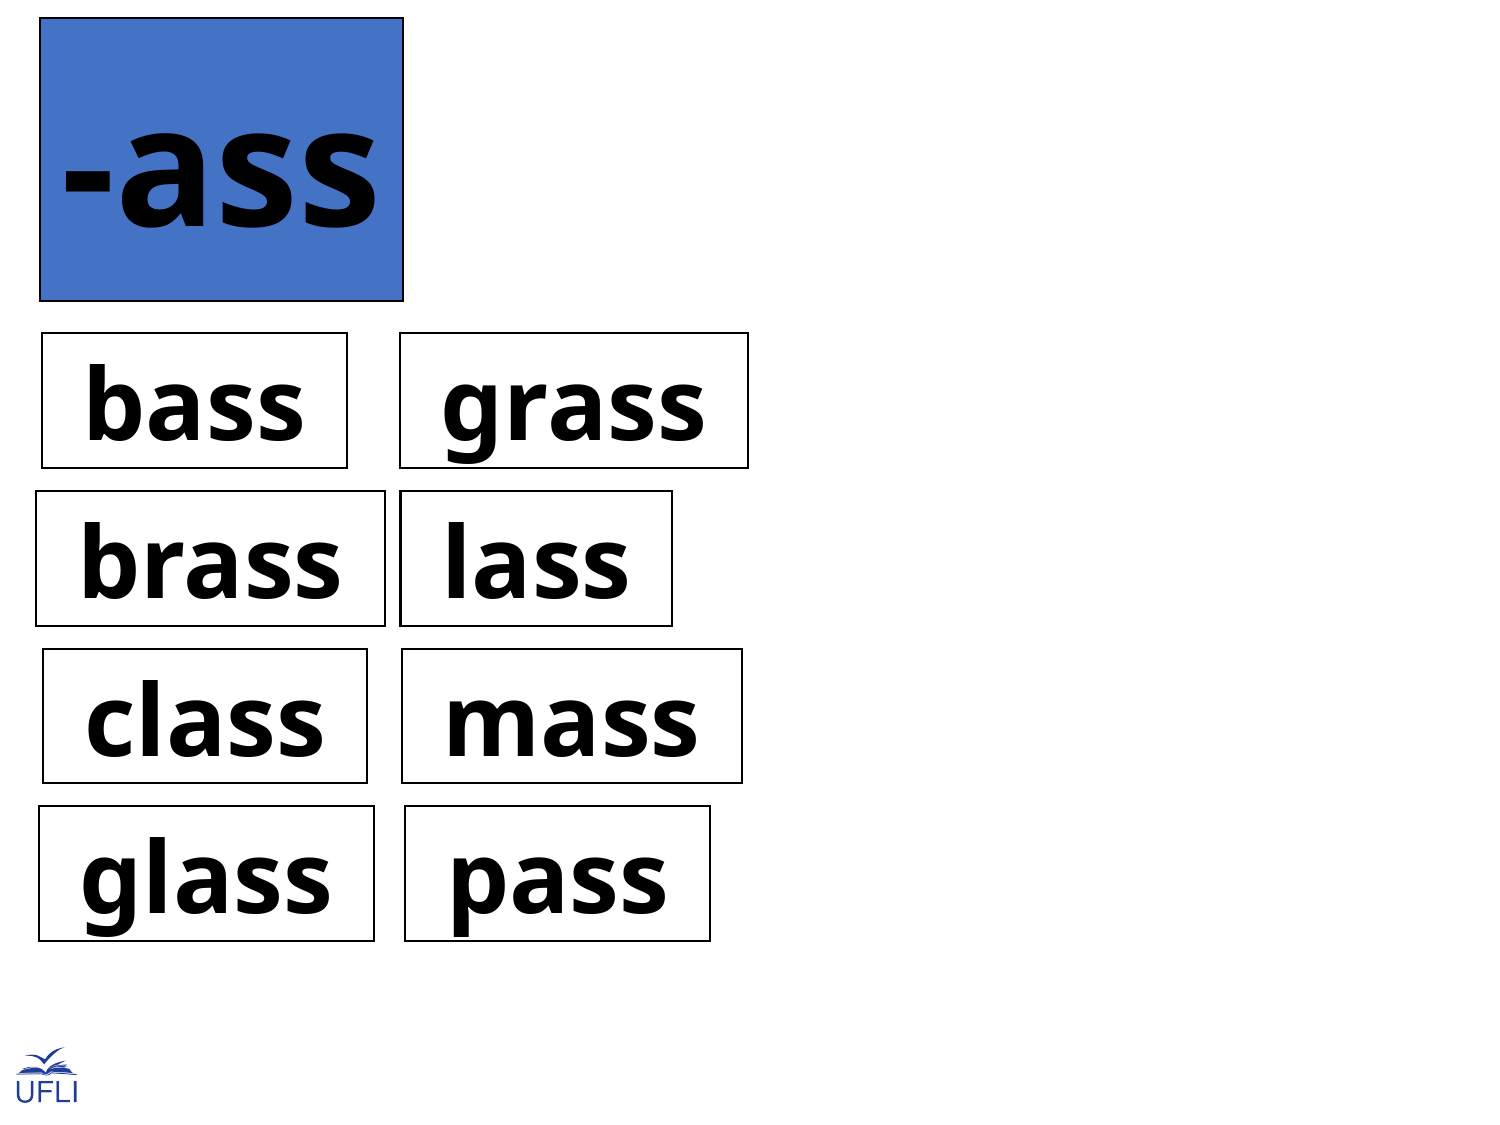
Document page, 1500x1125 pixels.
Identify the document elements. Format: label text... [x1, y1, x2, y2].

text_box bass [41, 332, 348, 469]
text_box grass [399, 332, 749, 469]
text_box brass [35, 490, 386, 627]
text_box mass [401, 648, 743, 784]
text_box pass [404, 805, 711, 942]
text_box glass [38, 805, 375, 942]
text_box lass [399, 490, 673, 627]
text_box -ass [39, 17, 404, 302]
text_box class [42, 648, 368, 784]
picture [12, 1045, 81, 1106]
